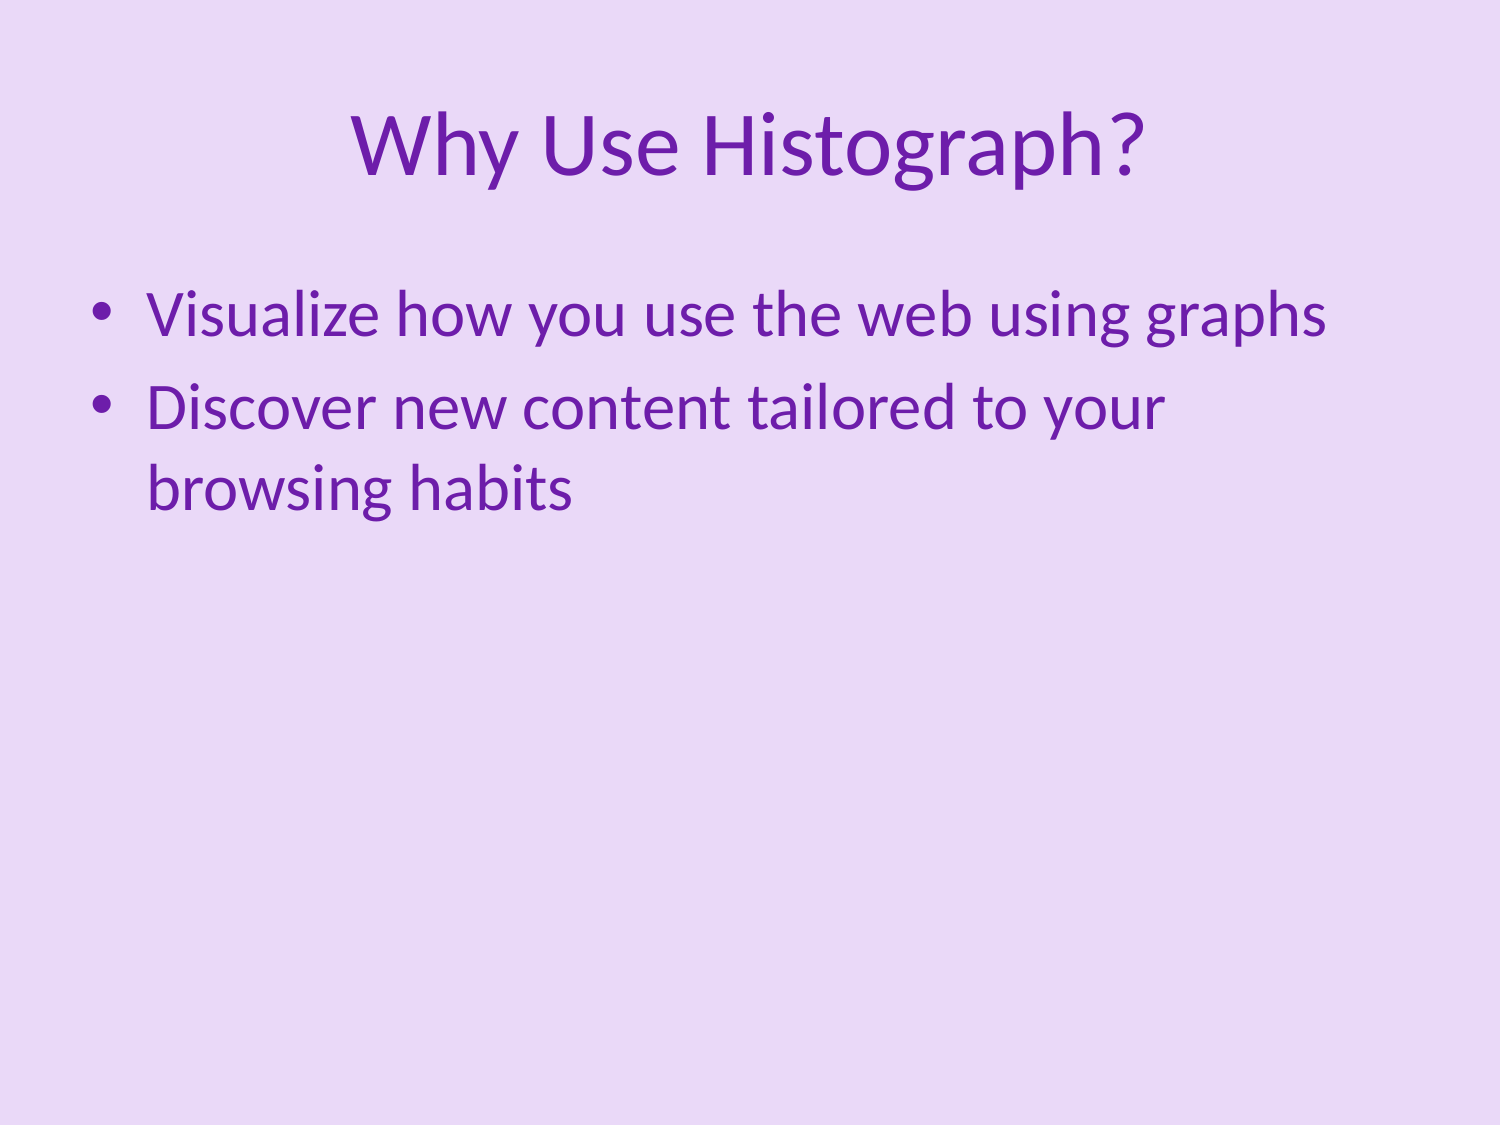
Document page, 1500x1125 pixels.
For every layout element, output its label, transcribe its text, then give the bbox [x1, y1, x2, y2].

list Visualize how you use the web using graphs Discover new content tailored to your browsing habits [75, 262, 1425, 1005]
title Why Use Histograph? [75, 45, 1425, 233]
